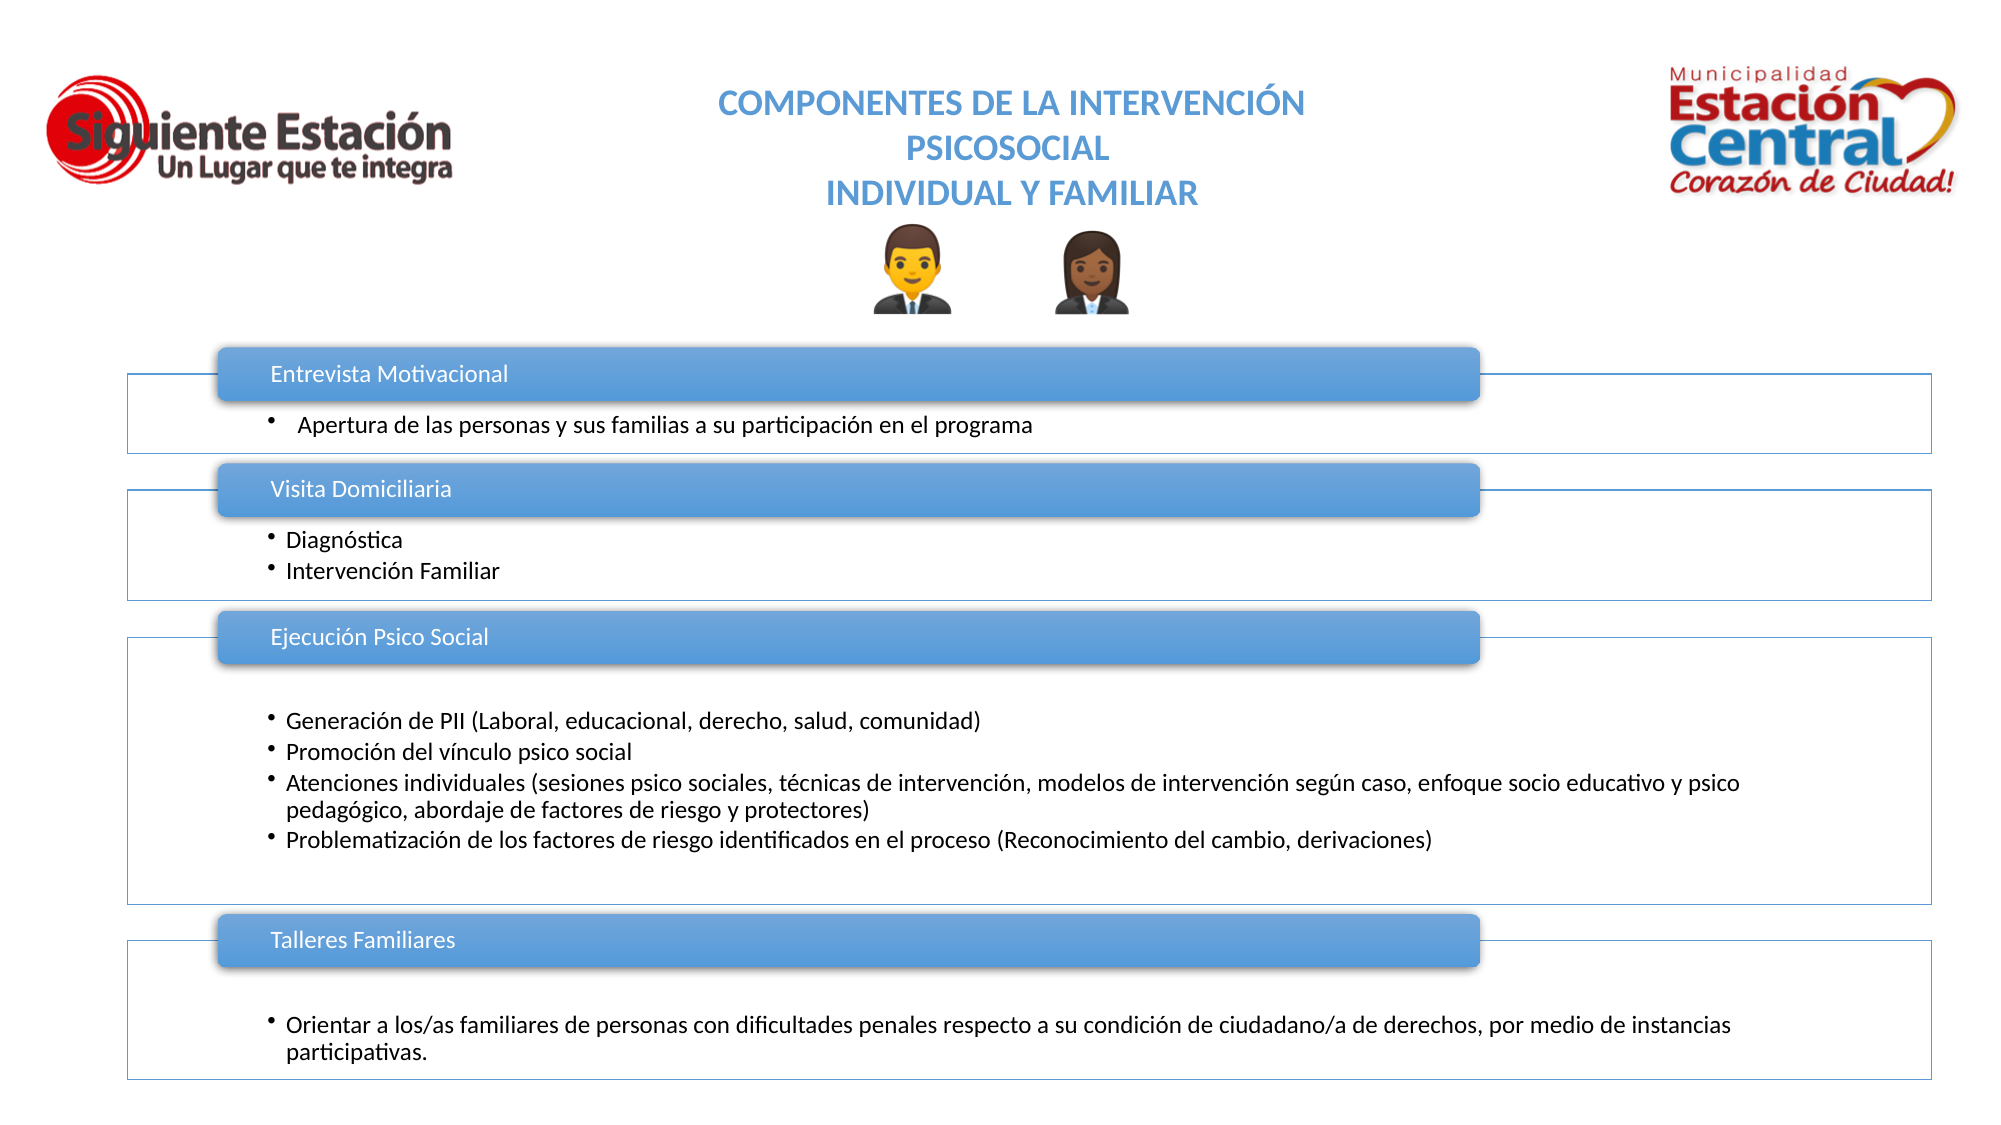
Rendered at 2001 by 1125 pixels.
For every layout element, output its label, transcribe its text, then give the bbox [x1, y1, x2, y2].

text_box COMPONENTES DE LA INTERVENCIÓN PSICOSOCIAL INDIVIDUAL Y FAMILIAR [652, 70, 1372, 221]
picture [1047, 228, 1137, 317]
picture [0, 30, 535, 253]
picture [1648, 44, 1971, 222]
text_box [127, 346, 1932, 1081]
picture [865, 221, 960, 317]
